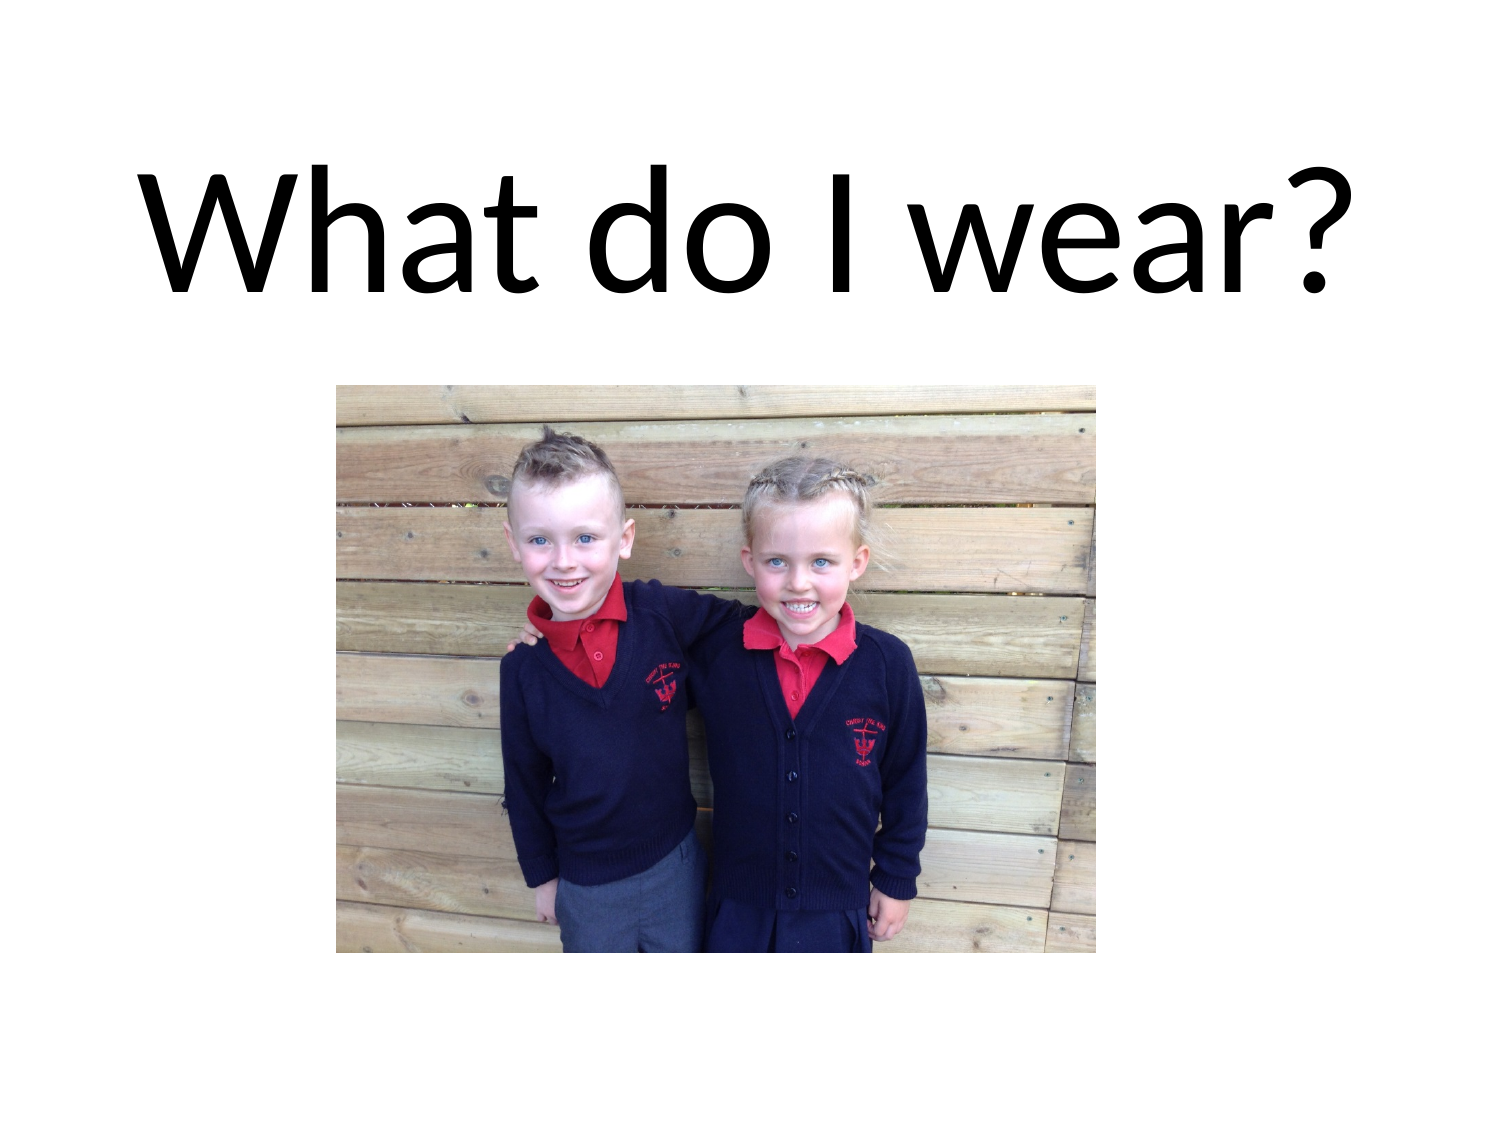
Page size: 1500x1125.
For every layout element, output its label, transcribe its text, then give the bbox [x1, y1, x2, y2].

picture [336, 385, 1096, 953]
list What do I wear? [75, 101, 1425, 1005]
